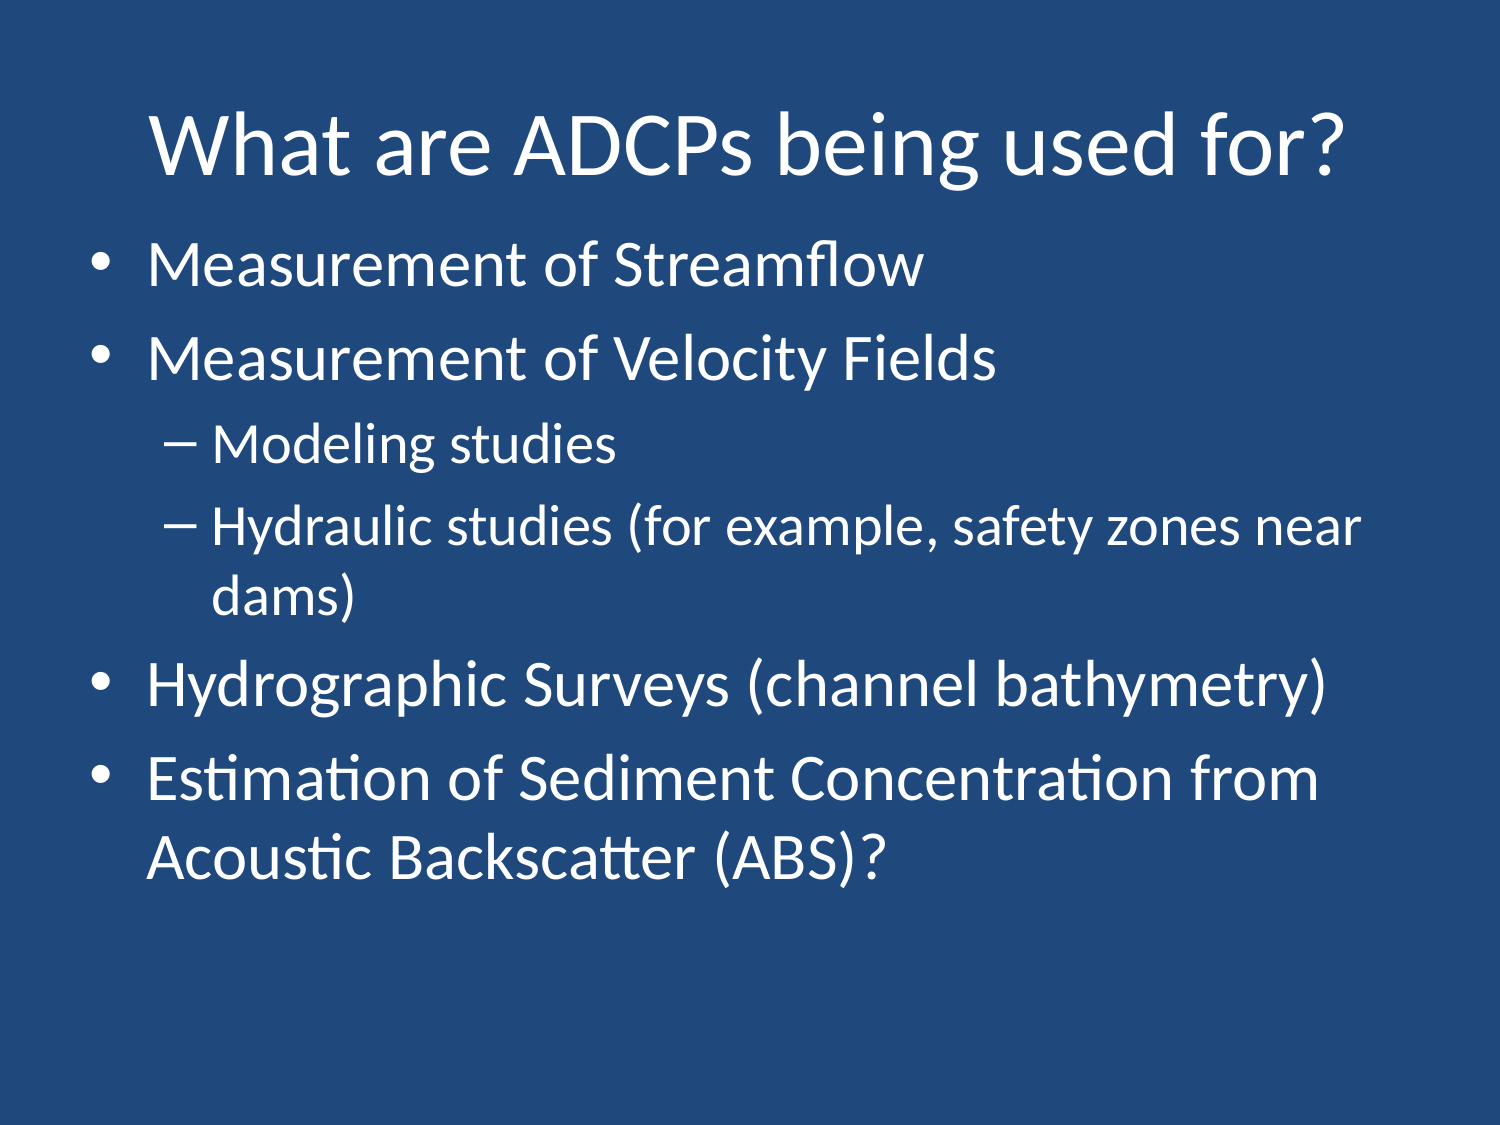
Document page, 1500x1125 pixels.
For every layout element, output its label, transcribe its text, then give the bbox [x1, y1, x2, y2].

title What are ADCPs being used for? [75, 45, 1425, 212]
list Measurement of Streamflow Measurement of Velocity Fields Modeling studies Hydraulic studies (for example, safety zones near dams) Hydrographic Surveys (channel bathymetry) Estimation of Sediment Concentration from Acoustic Backscatter (ABS)? [74, 212, 1425, 1055]
